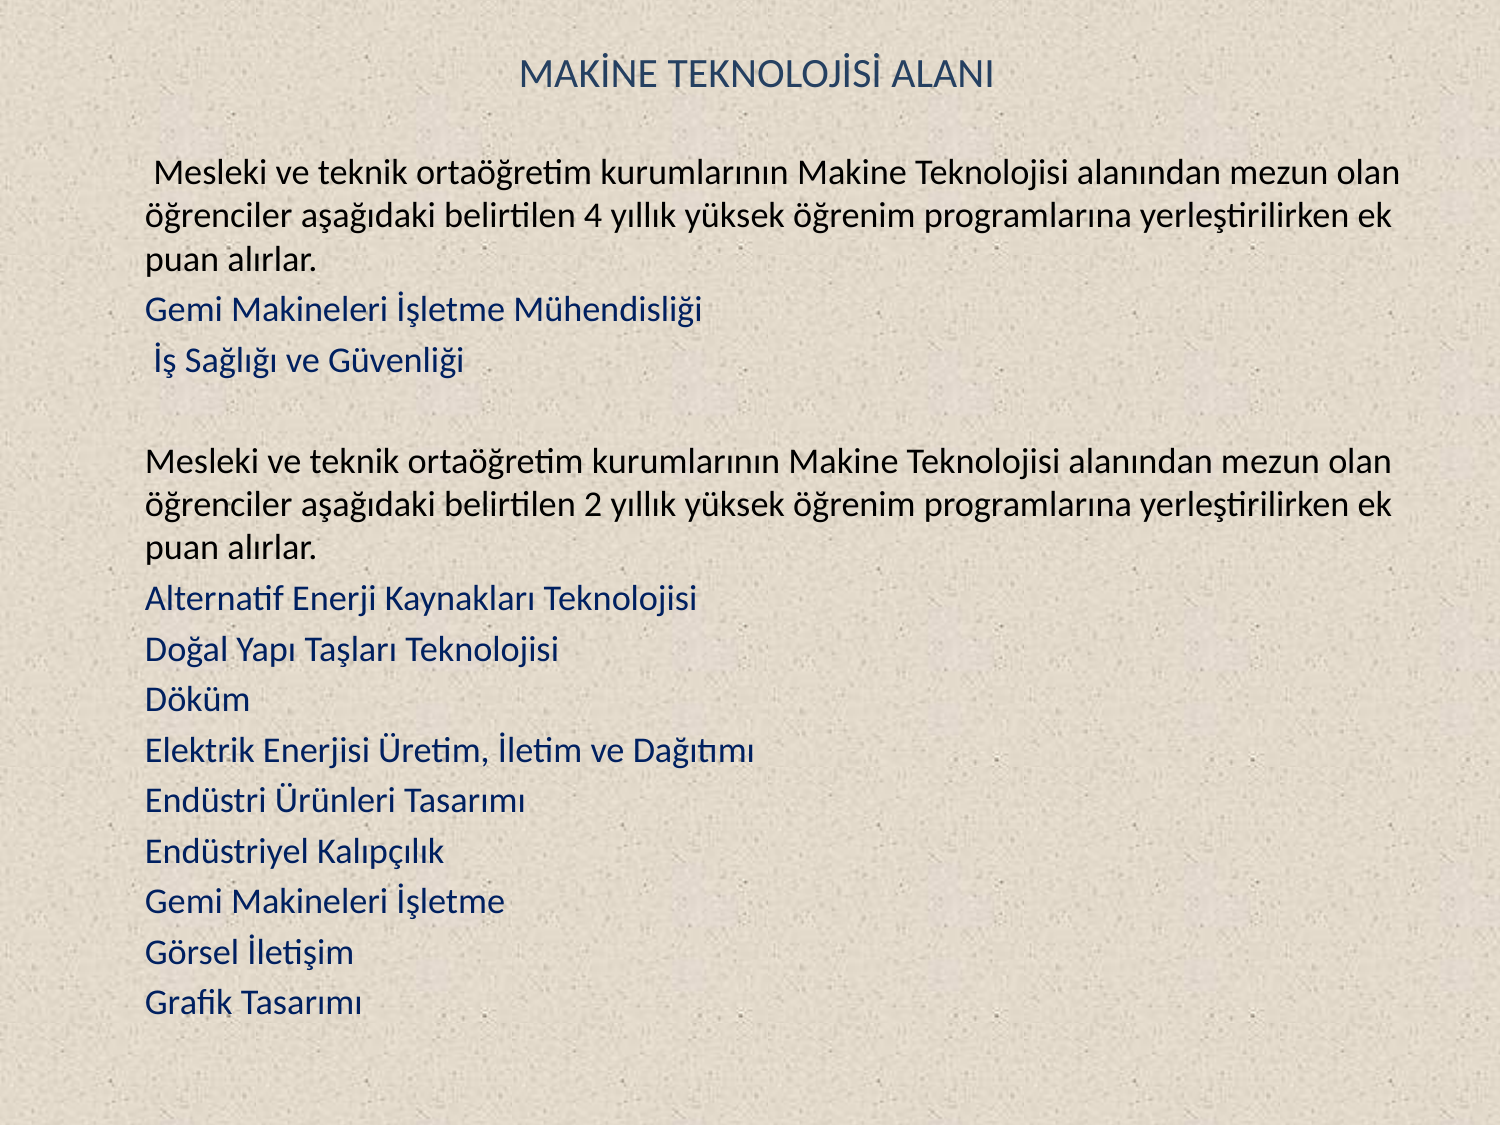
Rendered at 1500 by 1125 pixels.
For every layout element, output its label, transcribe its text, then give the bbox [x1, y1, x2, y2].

title MAKİNE TEKNOLOJİSİ ALANI [82, 0, 1432, 140]
picture [0, 0, 1500, 1125]
list Mesleki ve teknik ortaöğretim kurumlarının Makine Teknolojisi alanından mezun olan öğrenciler aşağıdaki belirtilen 4 yıllık yüksek öğrenim programlarına yerleştirilirken ek puan alırlar. Gemi Makineleri İşletme Mühendisliği İş Sağlığı ve Güvenliği Mesleki ve teknik ortaöğretim kurumlarının Makine Teknolojisi alanından mezun olan öğrenciler aşağıdaki belirtilen 2 yıllık yüksek öğrenim programlarına yerleştirilirken ek puan alırlar. Alternatif Enerji Kaynakları Teknolojisi Doğal Yapı Taşları Teknolojisi Döküm Elektrik Enerjisi Üretim, İletim ve Dağıtımı Endüstri Ürünleri Tasarımı Endüstriyel Kalıpçılık Gemi Makineleri İşletme Görsel İletişim Grafik Tasarımı [82, 140, 1432, 1090]
